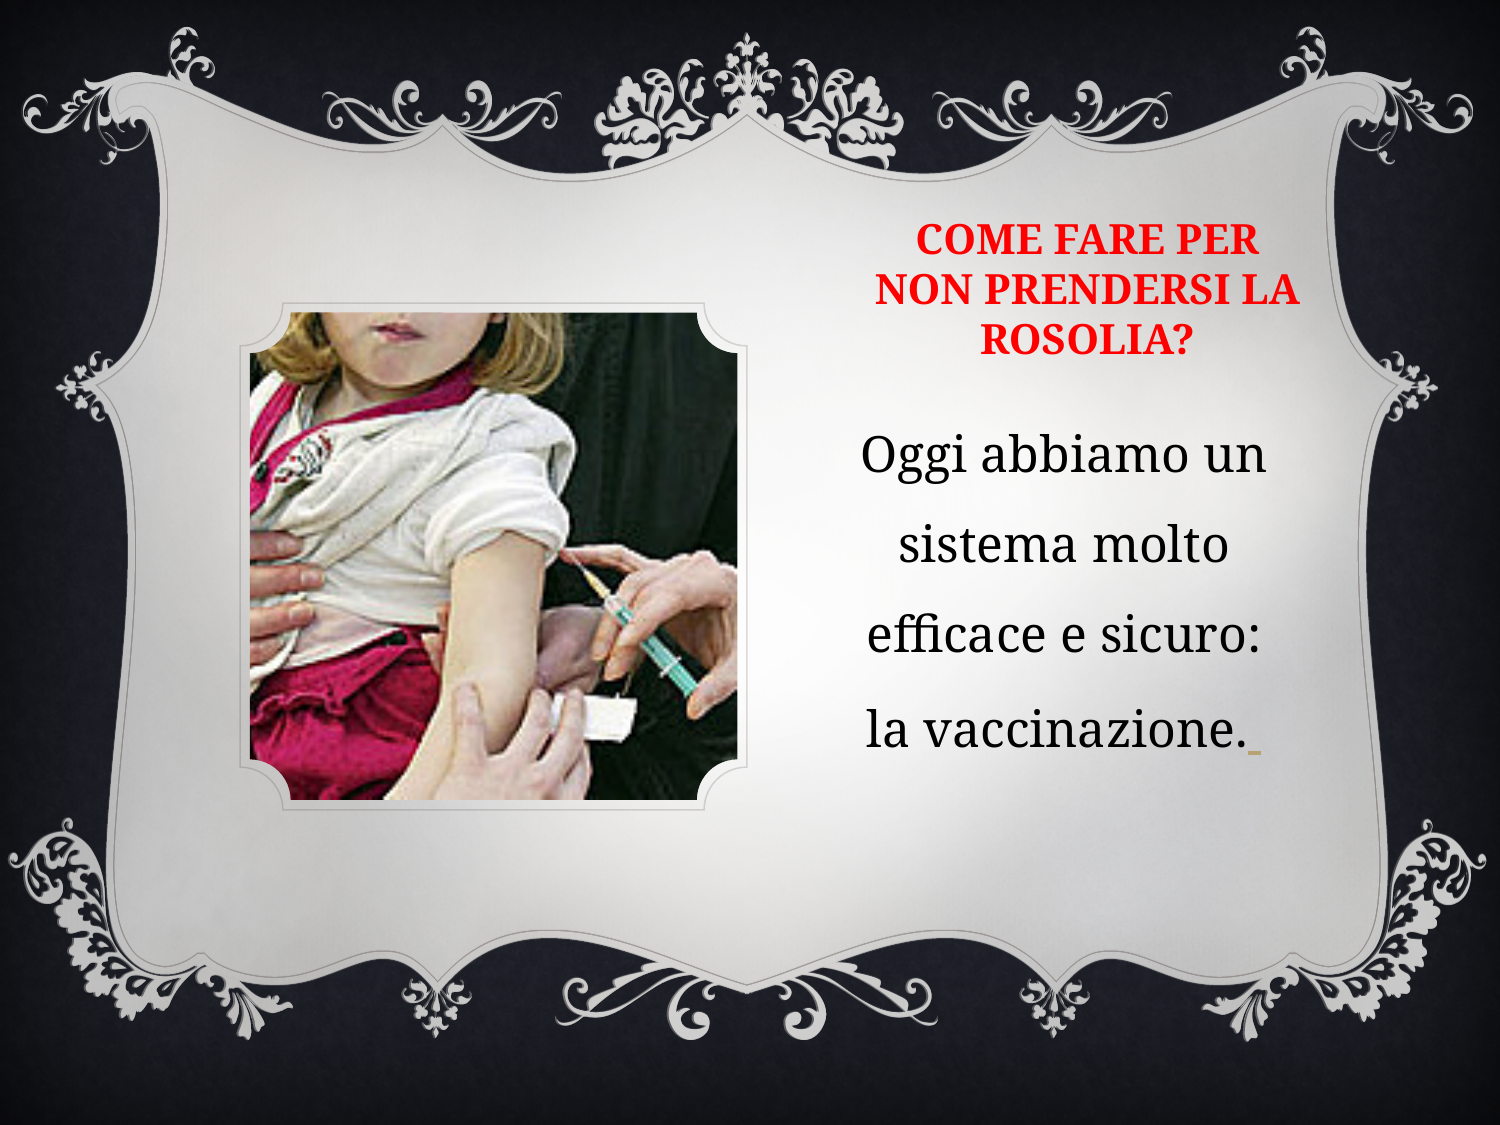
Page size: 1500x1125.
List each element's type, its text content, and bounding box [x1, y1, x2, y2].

title Come fare per non prendersi la Rosolia? [856, 314, 1319, 413]
list Oggi abbiamo un sistema molto efficace e sicuro: la vaccinazione. [832, 385, 1296, 857]
picture [0, 0, 1500, 1125]
